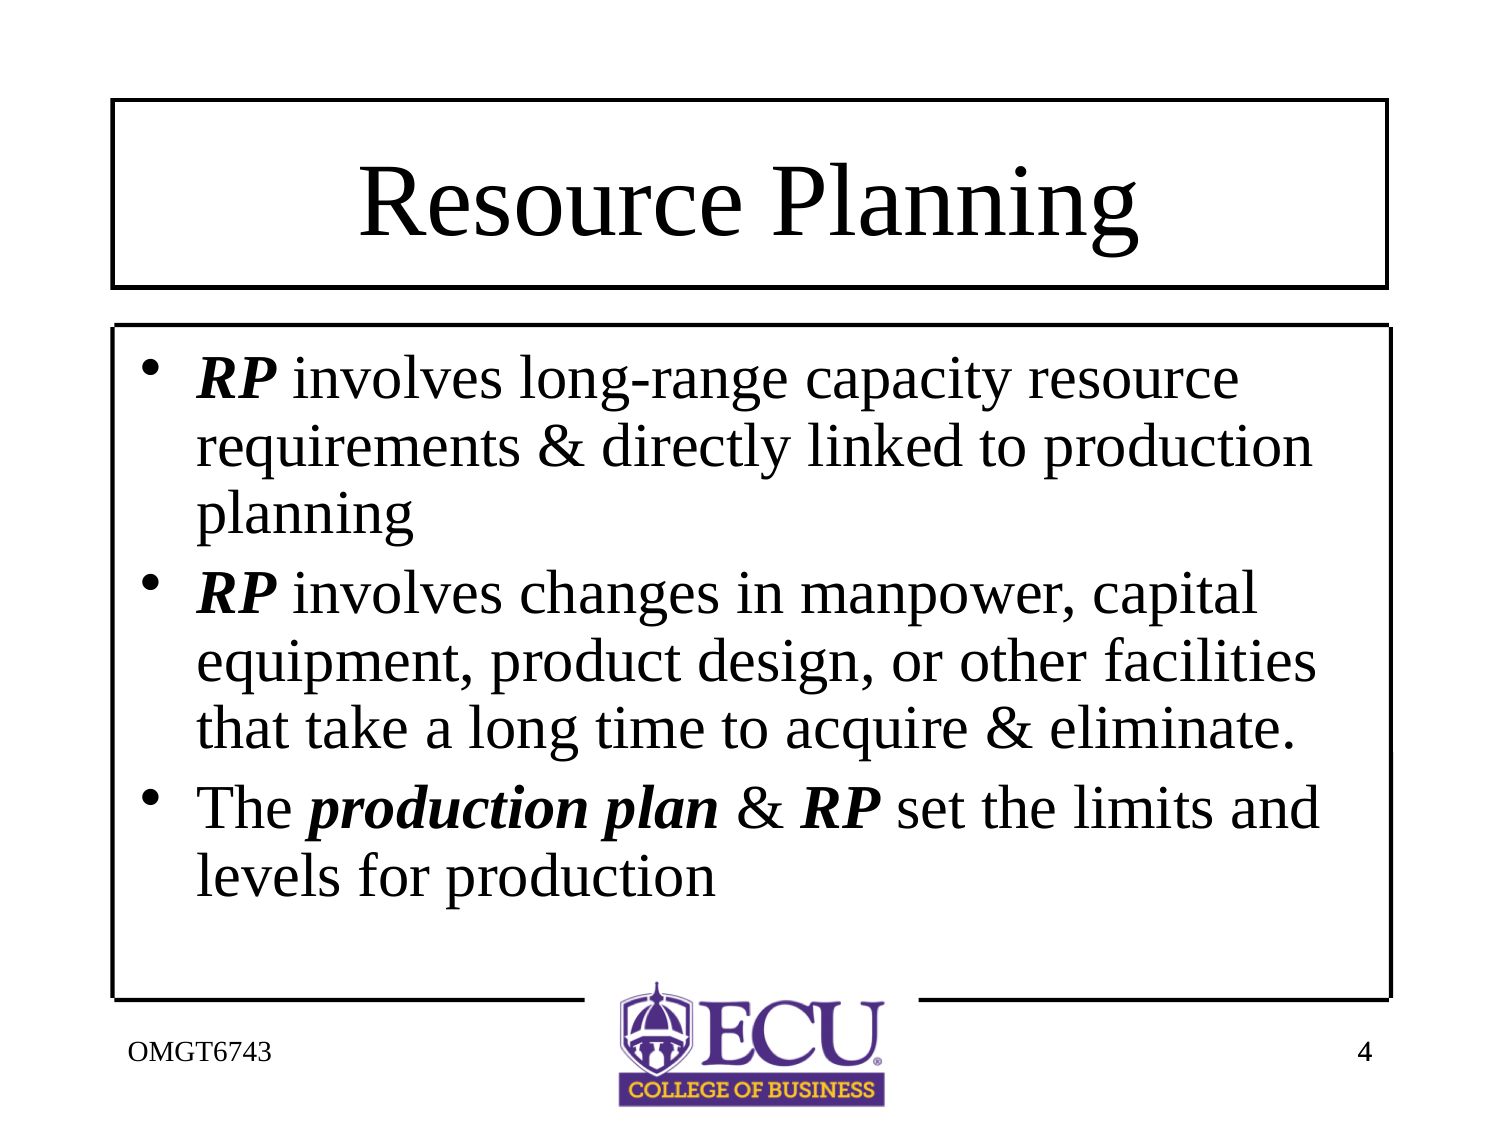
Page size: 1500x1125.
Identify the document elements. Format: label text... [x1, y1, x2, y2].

picture [611, 975, 889, 1125]
title Resource Planning [112, 99, 1388, 288]
slide_number 4 [1074, 1025, 1388, 1100]
slide_number OMGT6743 [112, 1025, 425, 1100]
list RP involves long-range capacity resource requirements & directly linked to production planning RP involves changes in manpower, capital equipment, product design, or other facilities that take a long time to acquire & eliminate. The production plan & RP set the limits and levels for production [125, 337, 1375, 963]
